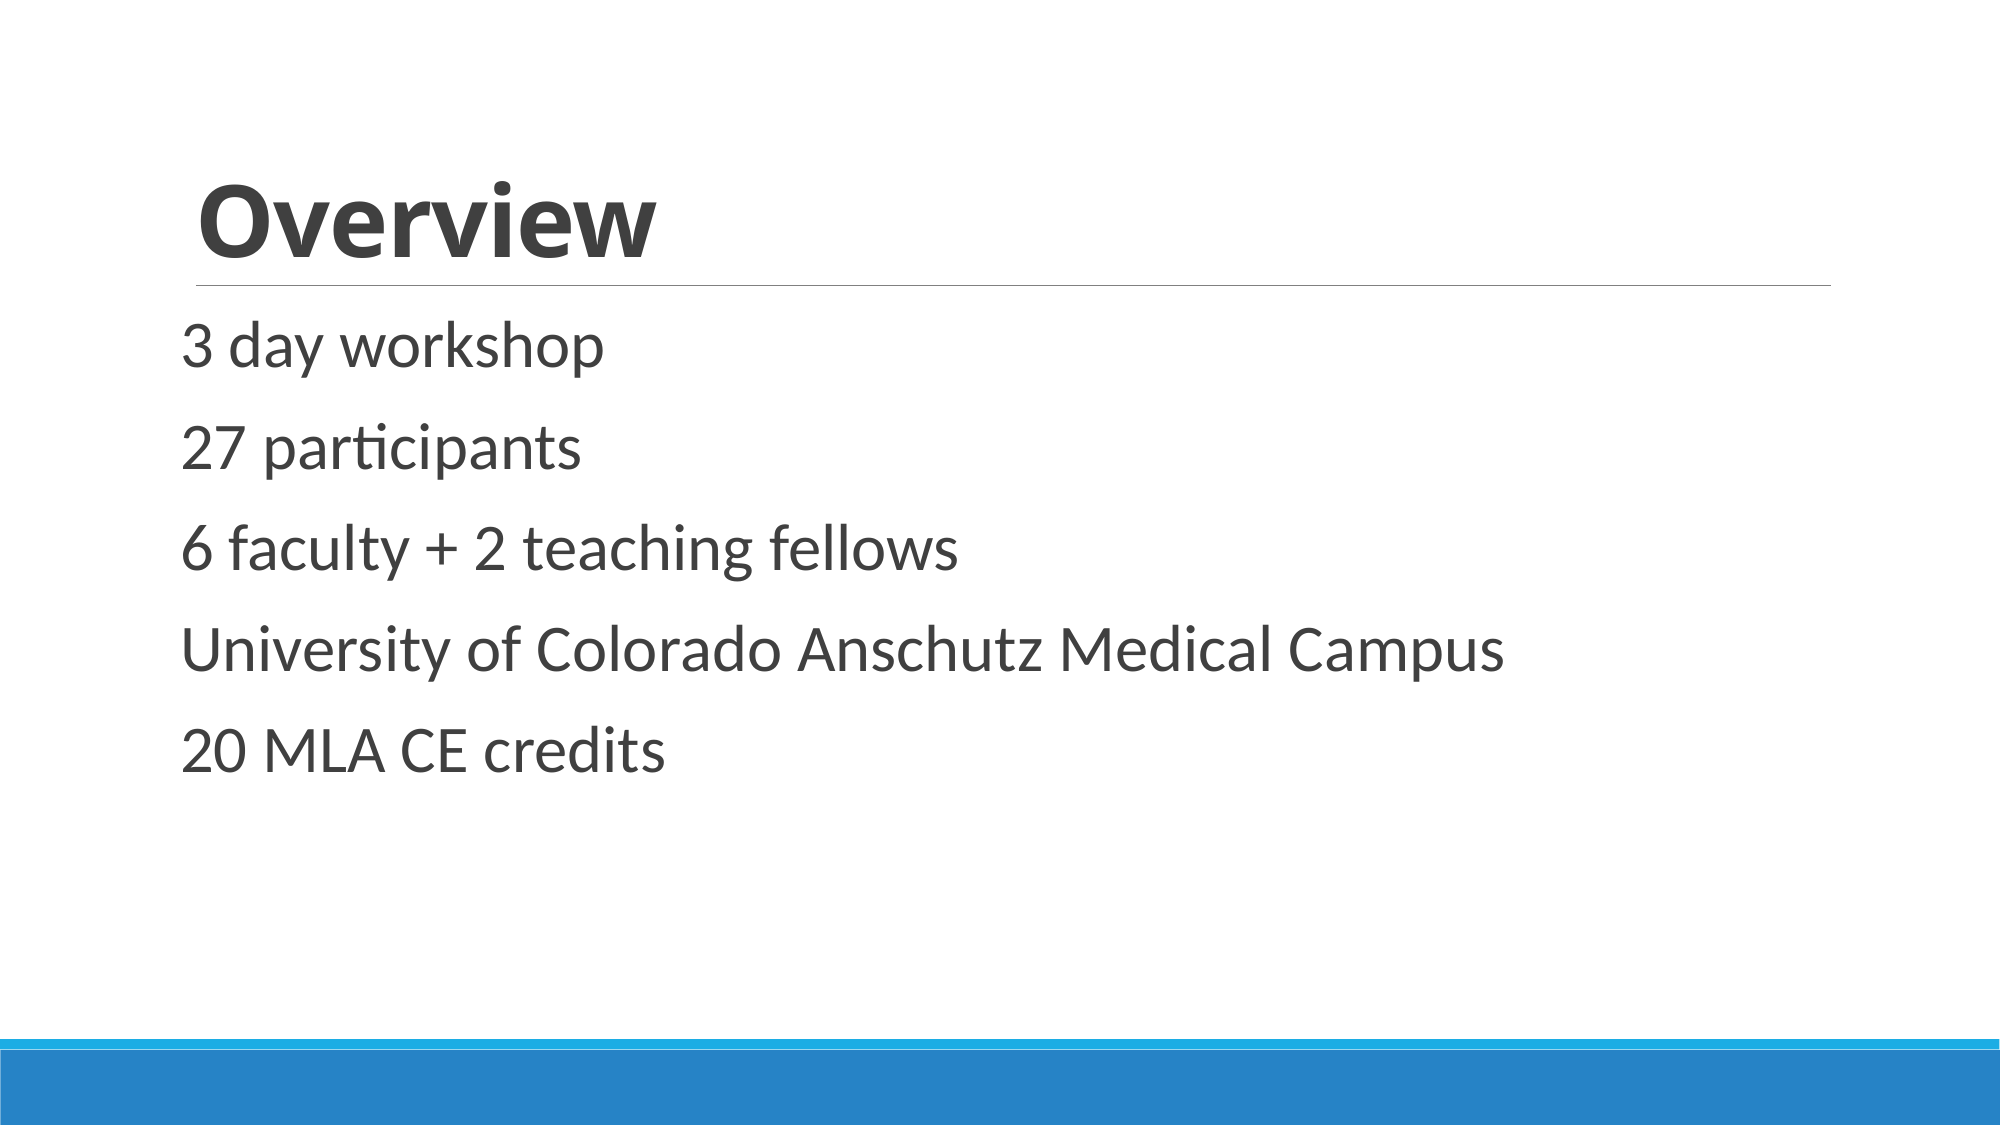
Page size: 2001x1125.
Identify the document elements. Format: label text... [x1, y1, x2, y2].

title Overview [180, 47, 1830, 285]
list 3 day workshop 27 participants 6 faculty + 2 teaching fellows University of Colorado Anschutz Medical Campus 20 MLA CE credits [180, 302, 1830, 963]
